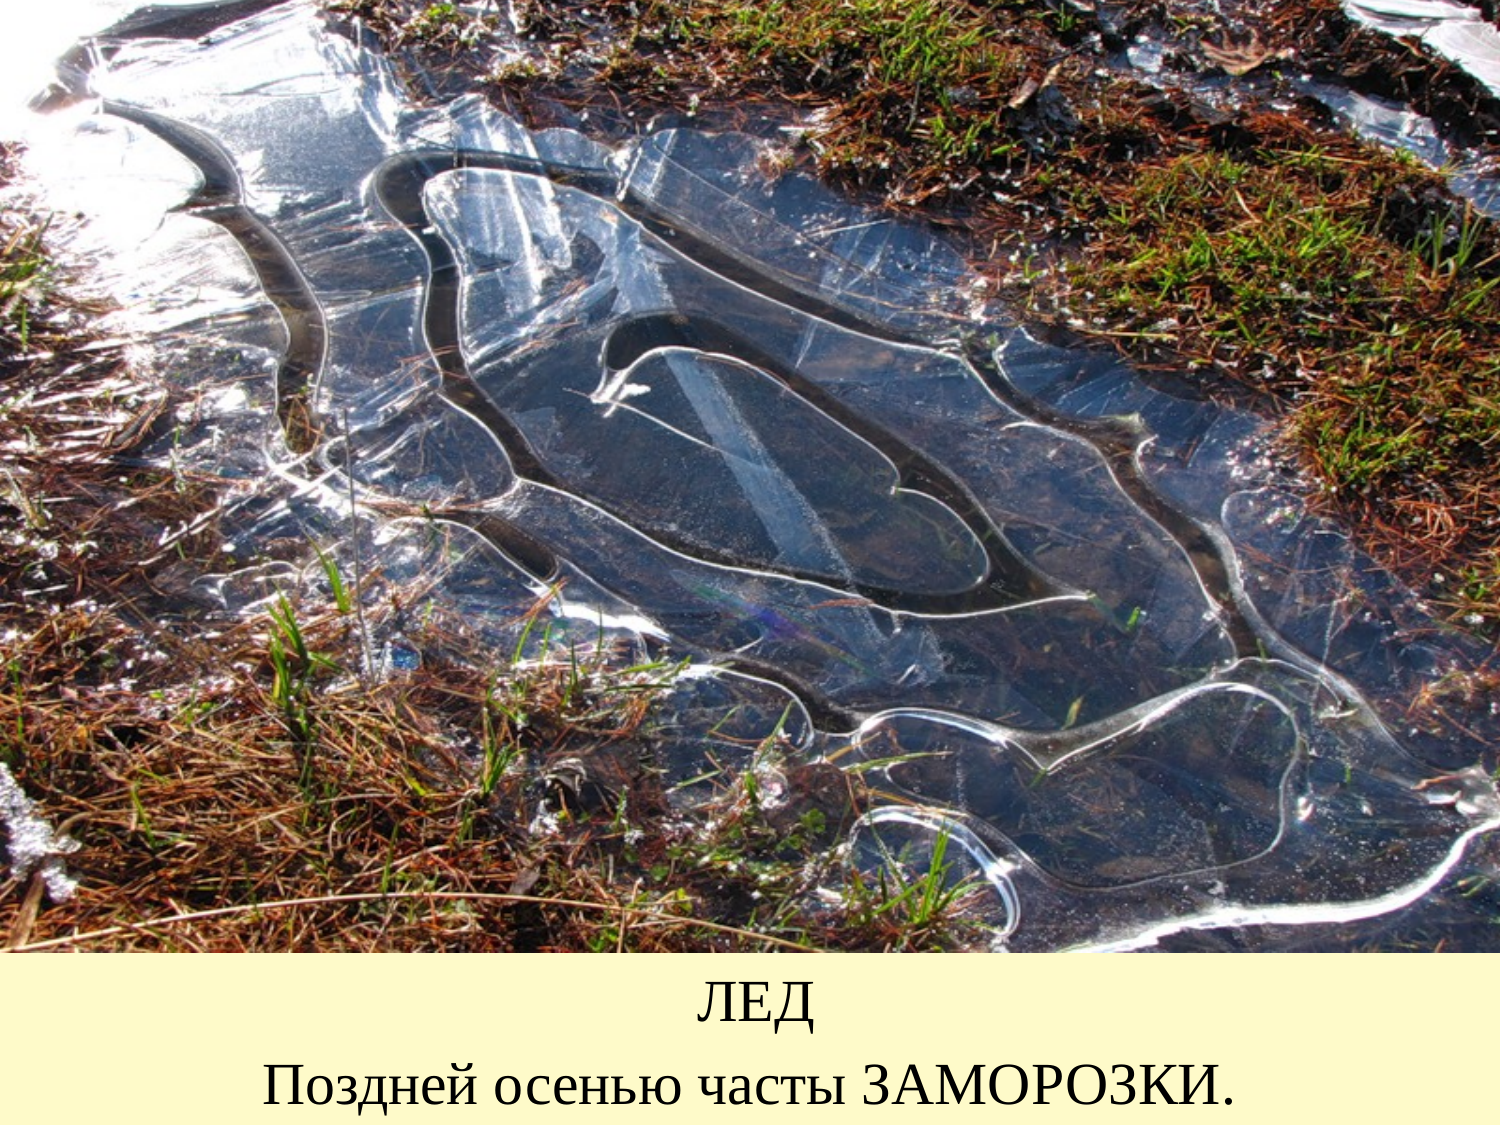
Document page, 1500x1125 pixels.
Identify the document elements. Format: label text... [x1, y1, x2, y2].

picture [0, 0, 1500, 953]
list ЛЕД Поздней осенью часты ЗАМОРОЗКИ. [75, 961, 1425, 1125]
